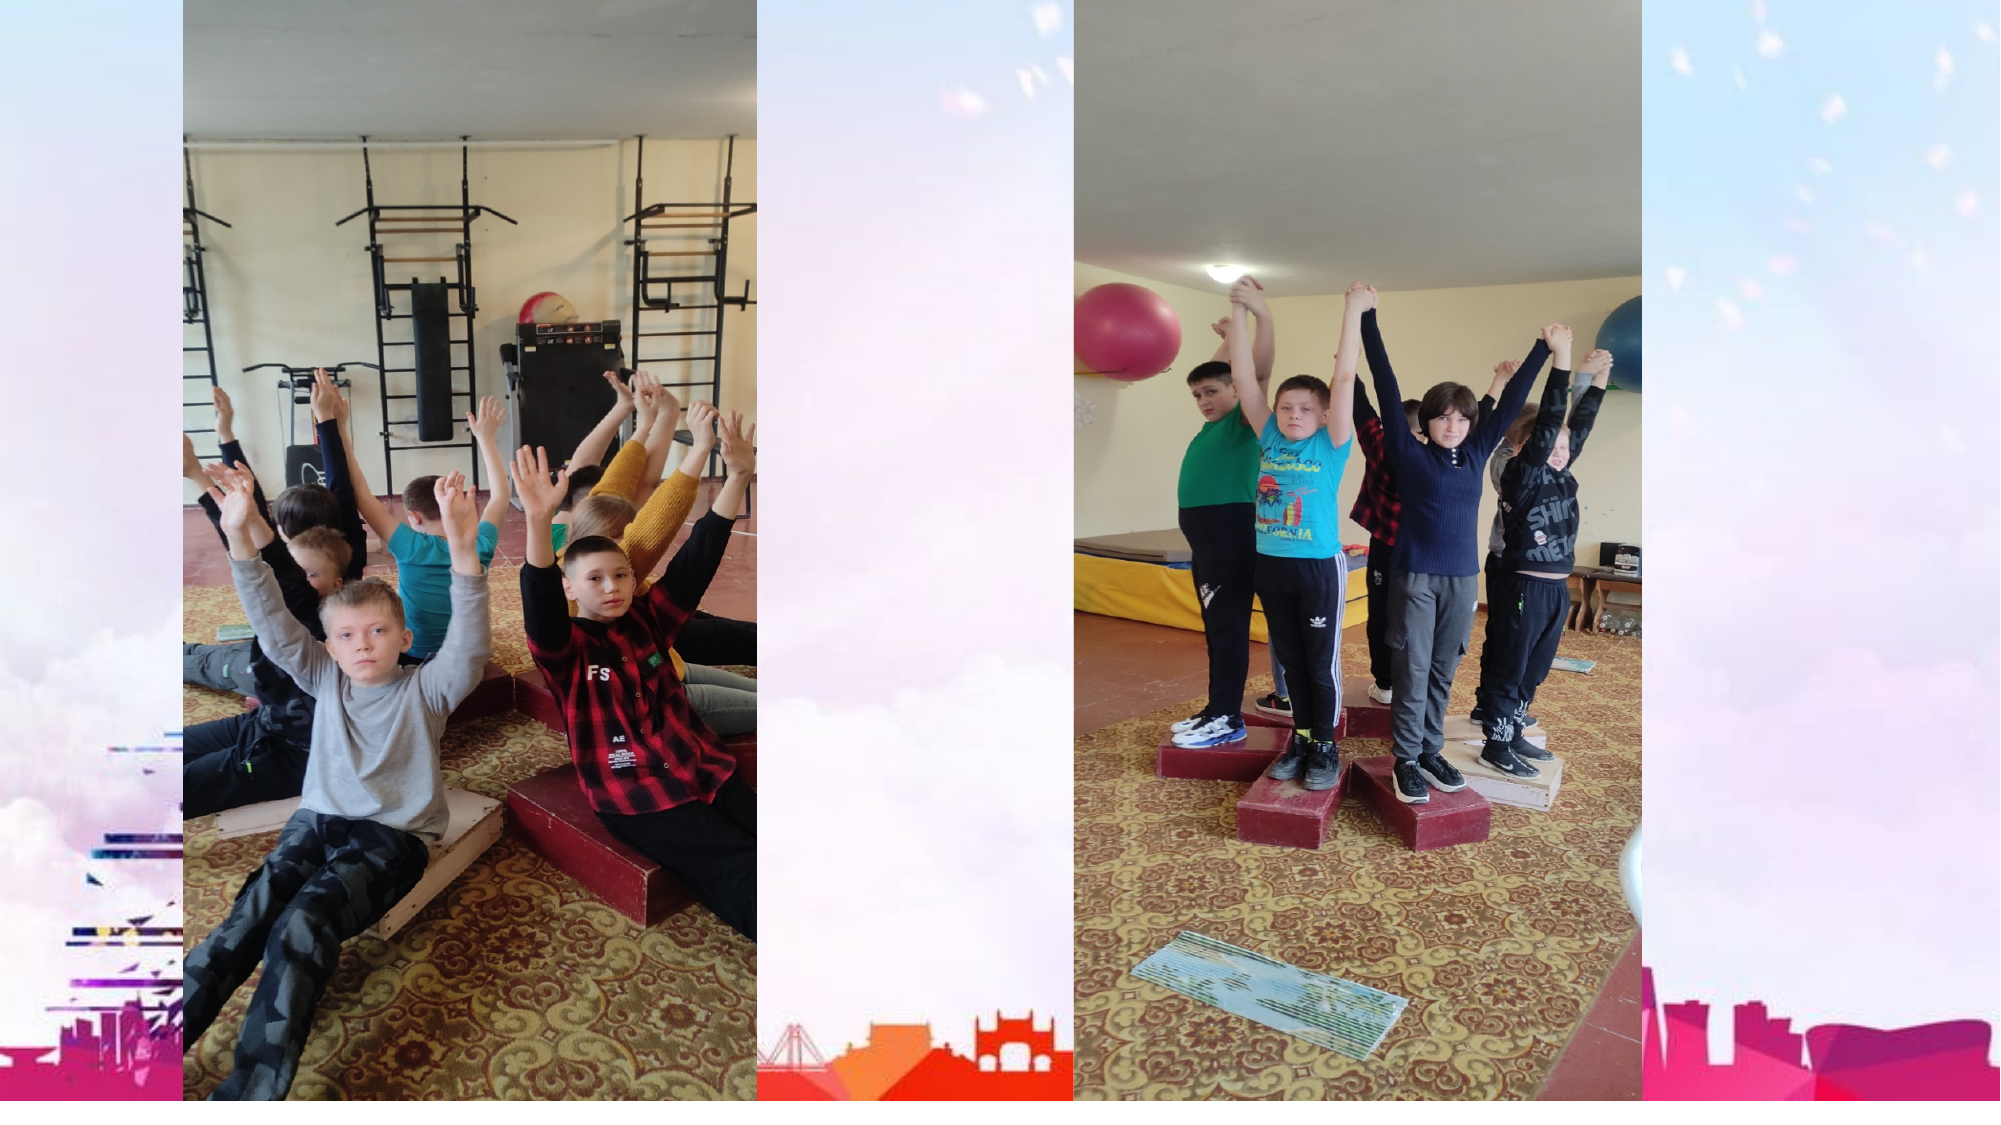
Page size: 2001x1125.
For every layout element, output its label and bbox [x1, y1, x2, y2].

list [0, 0, 2000, 1101]
picture [0, 257, 1914, 832]
